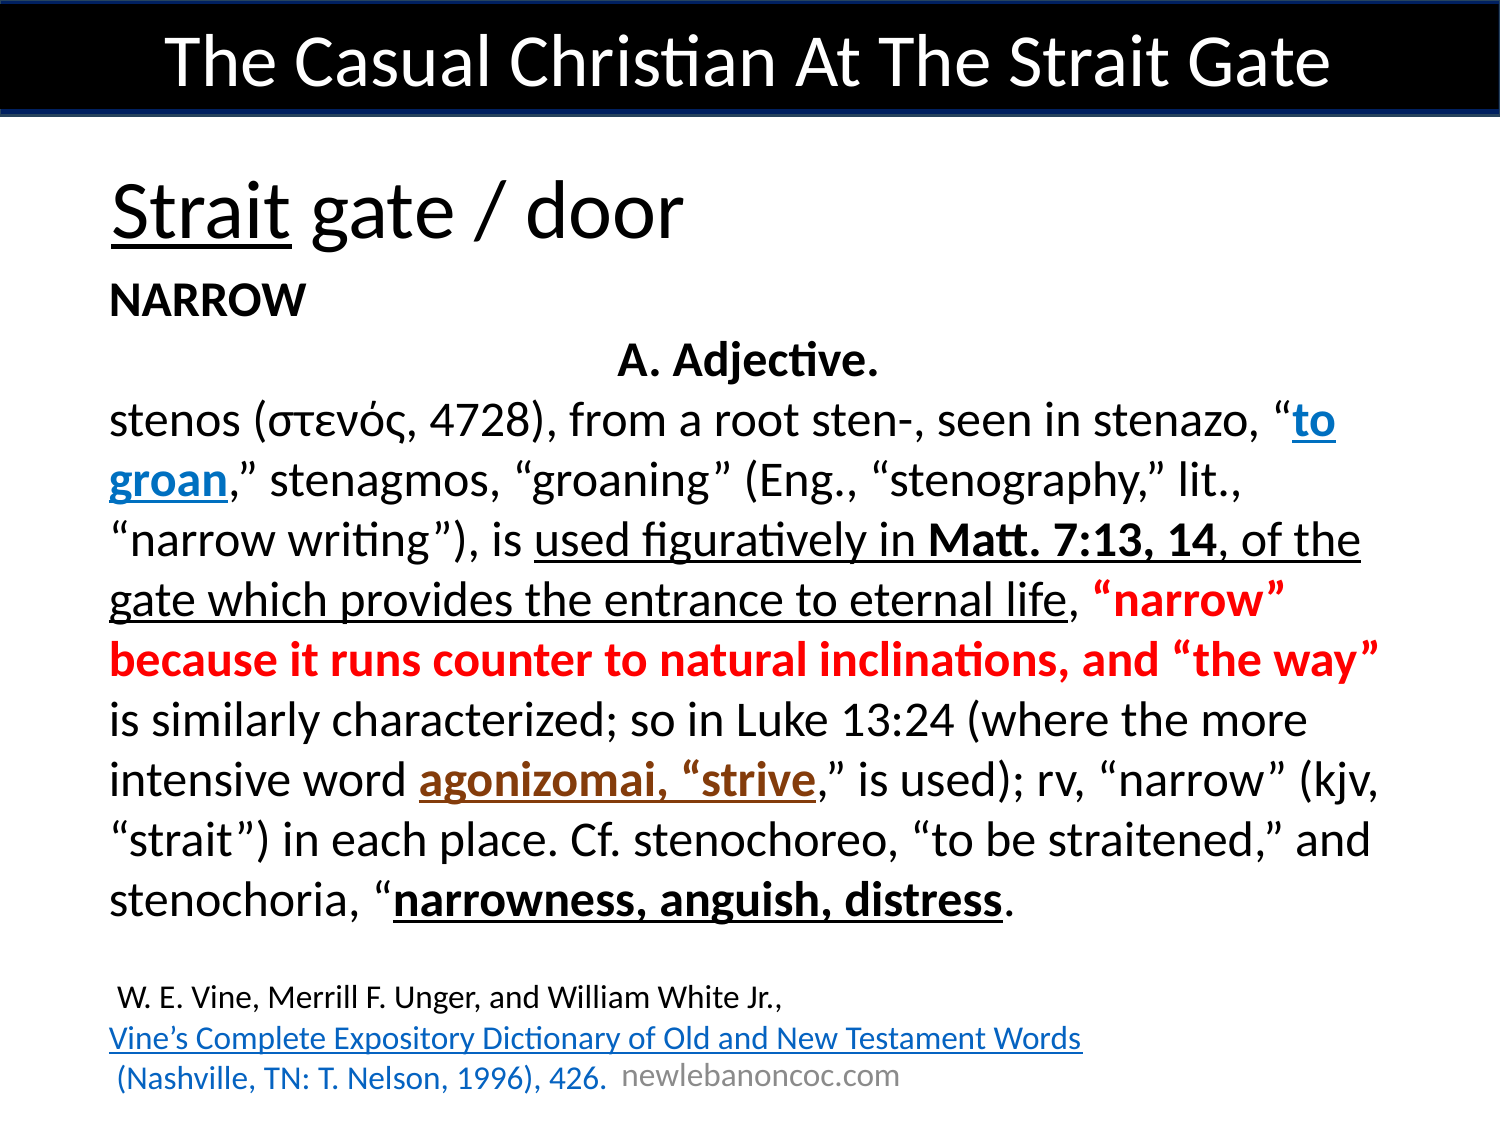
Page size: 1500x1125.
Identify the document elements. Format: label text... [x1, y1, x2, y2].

text_box [0, 0, 1500, 117]
text_box NARROW A. Adjective. stenos (στενός, 4728), from a root sten-, seen in stenazo, “to groan,” stenagmos, “groaning” (Eng., “stenography,” lit., “narrow writing”), is used figuratively in Matt. 7:13, 14, of the gate which provides the entrance to eternal life, “narrow” because it runs counter to natural inclinations, and “the way” is similarly characterized; so in Luke 13:24 (where the more intensive word agonizomai, “strive,” is used); rv, “narrow” (kjv, “strait”) in each place. Cf. stenochoreo, “to be straitened,” and stenochoria, “narrowness, anguish, distress. W. E. Vine, Merrill F. Unger, and William White Jr., Vine’s Complete Expository Dictionary of Old and New Testament Words (Nashville, TN: T. Nelson, 1996), 426. [93, 258, 1404, 1104]
text_box The Casual Christian At The Strait Gate [0, 4, 1499, 109]
text_box Strait gate / door [96, 147, 1176, 258]
